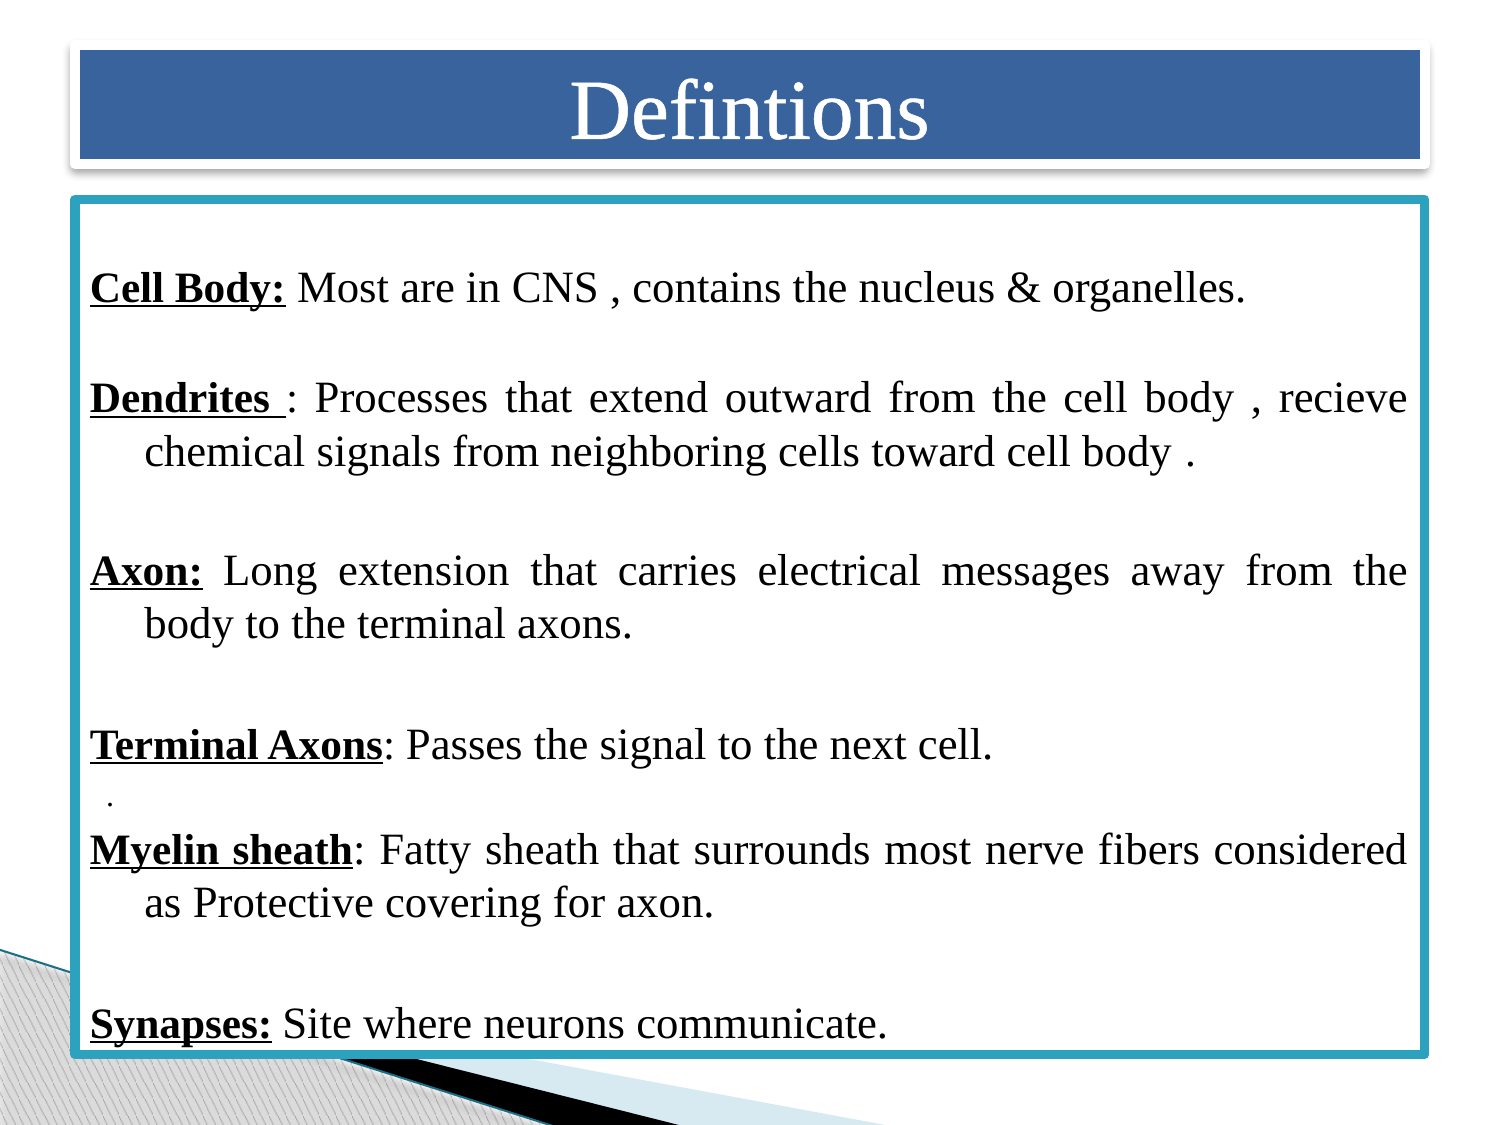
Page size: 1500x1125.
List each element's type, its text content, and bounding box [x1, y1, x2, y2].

title Defintions [70, 40, 1430, 169]
list Cell Body: Most are in CNS , contains the nucleus & organelles. Dendrites : Processes that extend outward from the cell body , recieve chemical signals from neighboring cells toward cell body . Axon: Long extension that carries electrical messages away from the body to the terminal axons. Terminal Axons: Passes the signal to the next cell. . Myelin sheath: Fatty sheath that surrounds most nerve fibers considered as Protective covering for axon. Synapses: Site where neurons communicate. [70, 195, 1429, 1059]
